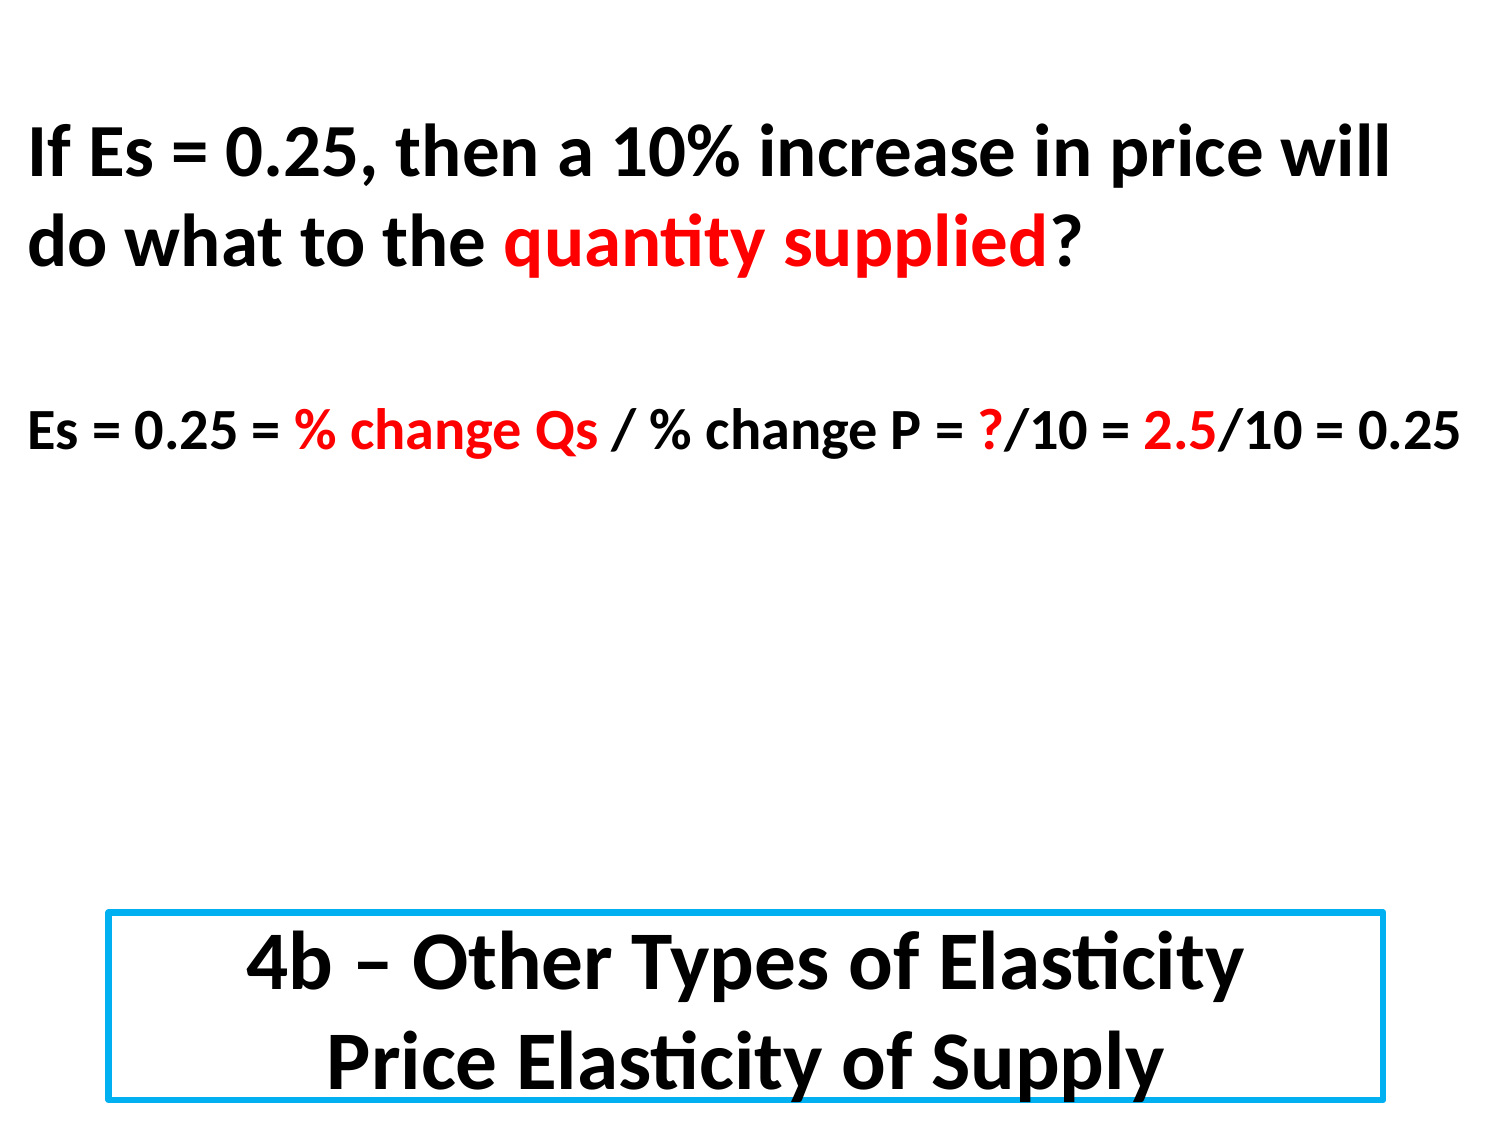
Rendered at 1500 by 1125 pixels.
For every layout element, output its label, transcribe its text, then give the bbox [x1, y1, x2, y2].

text_box 4b – Other Types of Elasticity Price Elasticity of Supply [108, 912, 1384, 1100]
title If Es = 0.25, then a 10% increase in price will do what to the quantity supplied? Es = 0.25 = % change Qs / % change P = ?/10 = 2.5/10 = 0.25 [12, 37, 1500, 525]
